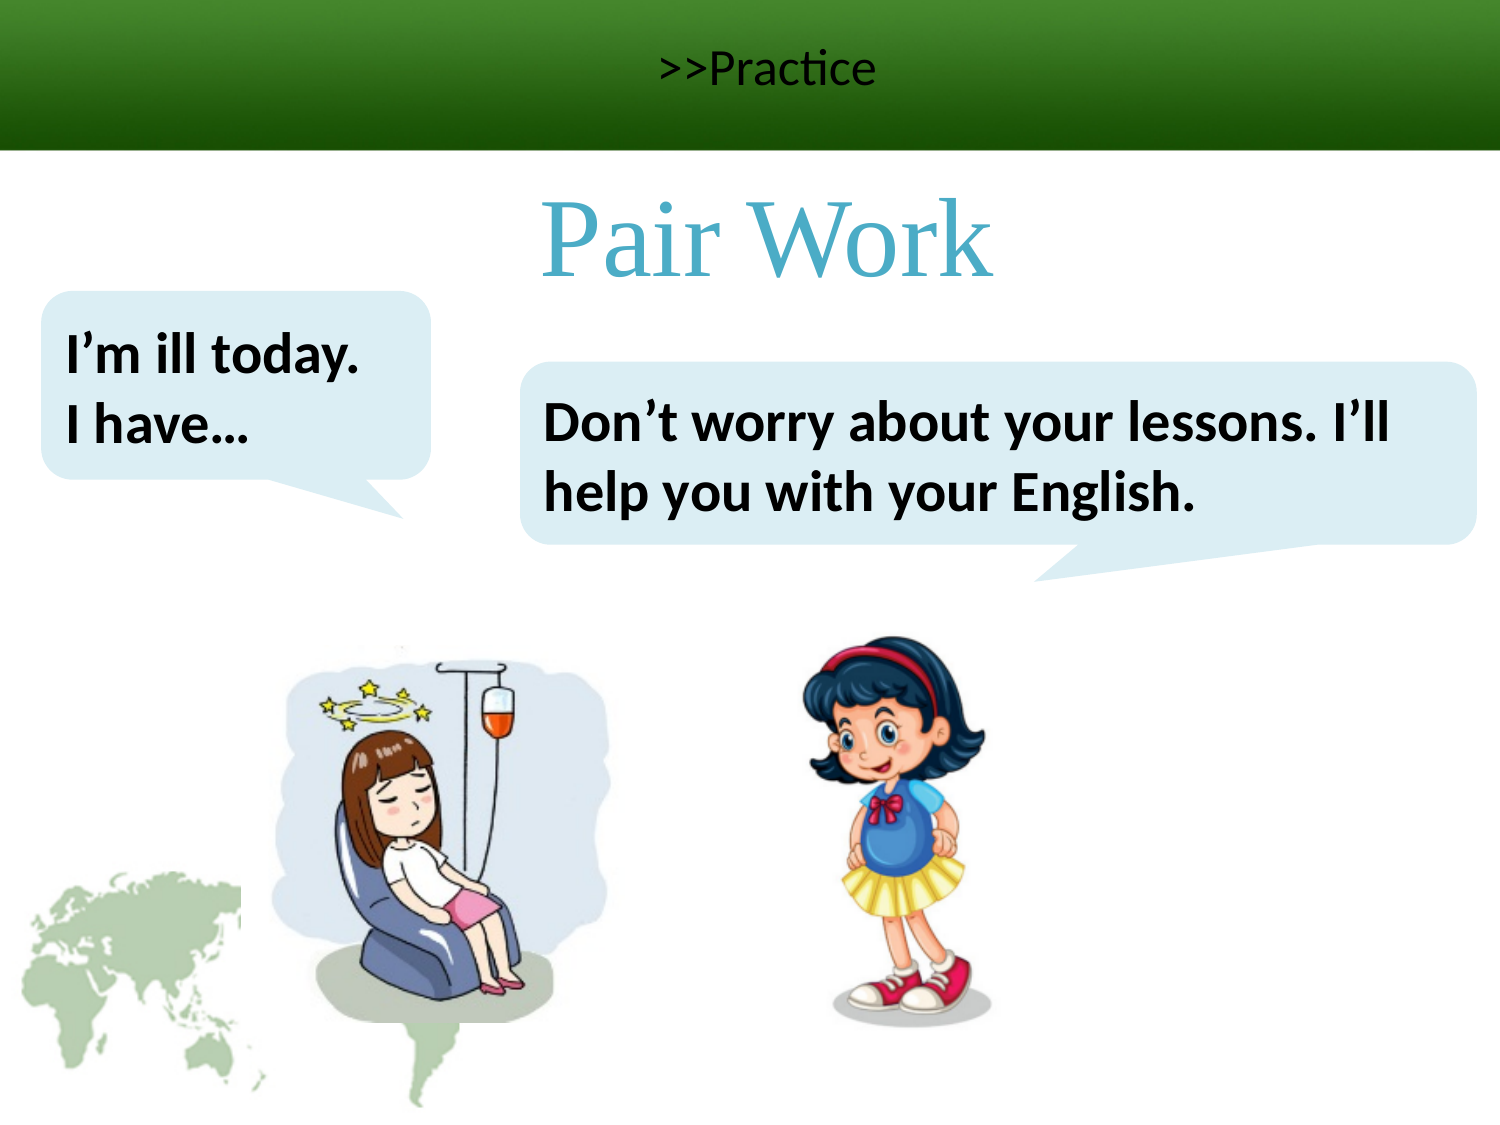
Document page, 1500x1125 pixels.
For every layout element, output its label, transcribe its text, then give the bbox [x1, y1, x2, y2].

text_box Don’t worry about your lessons. I’ll help you with your English. [517, 359, 1479, 584]
text_box Pair Work [524, 157, 1009, 307]
picture [0, 0, 1500, 1125]
title >>Practice [86, 25, 1447, 104]
text_box I’m ill today. I have… [39, 288, 434, 521]
